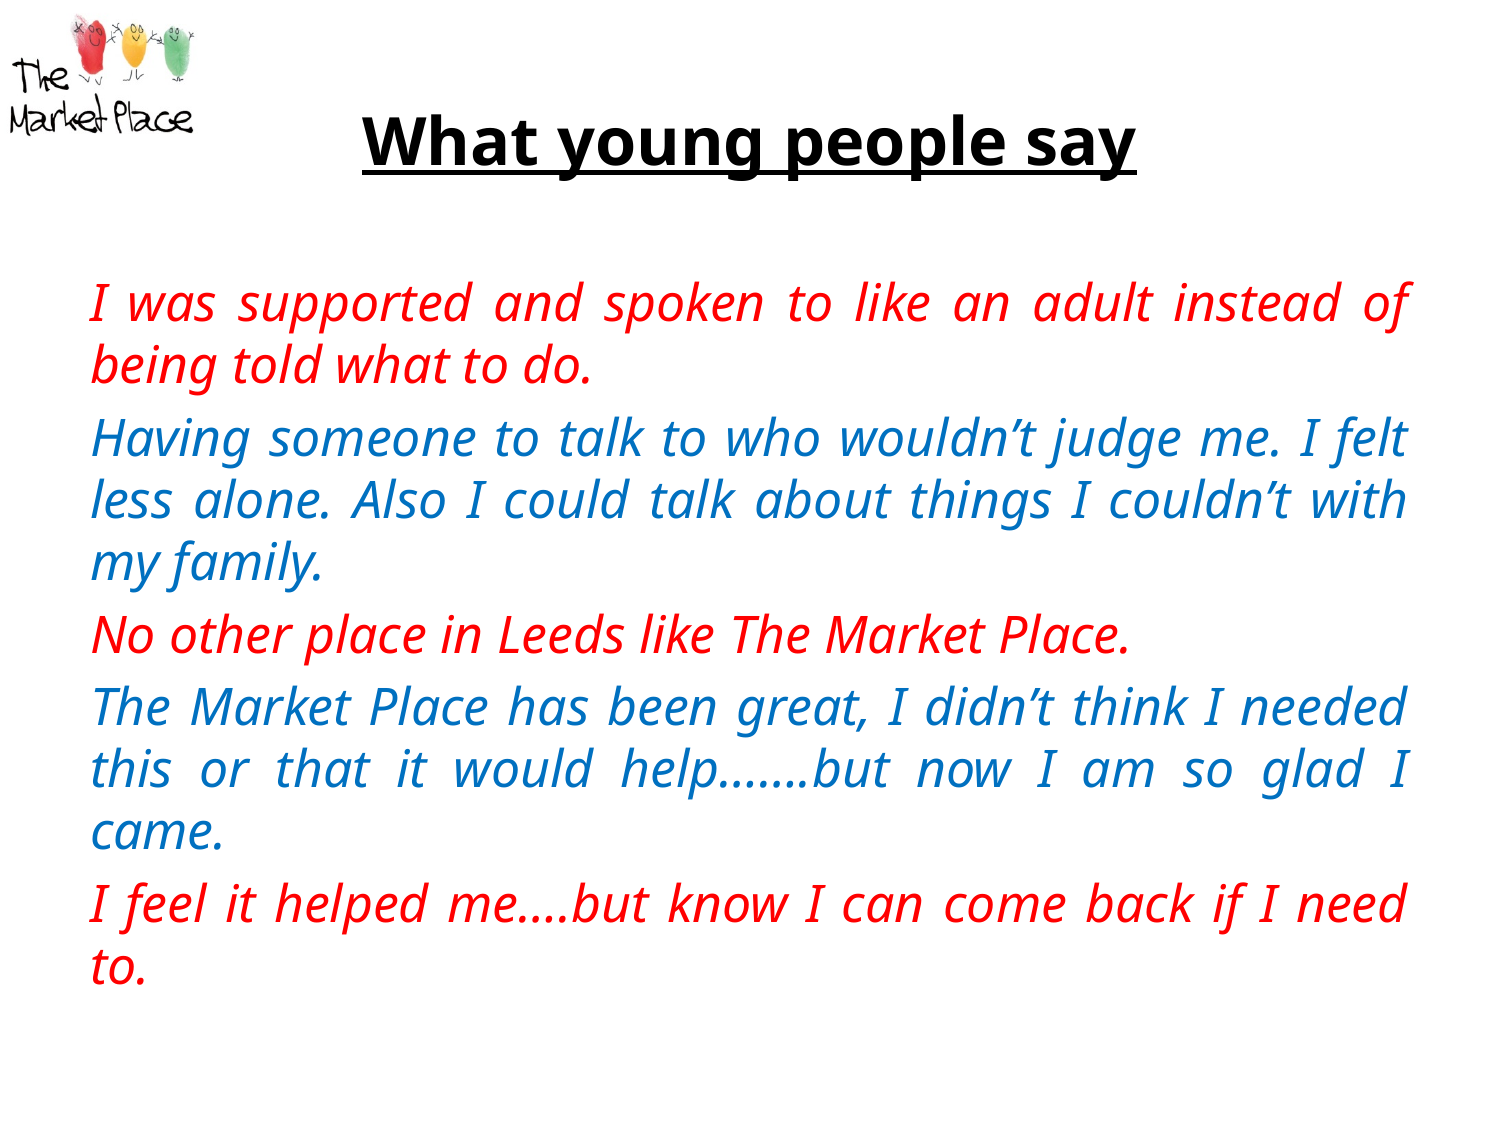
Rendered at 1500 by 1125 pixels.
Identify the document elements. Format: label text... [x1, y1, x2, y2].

list I was supported and spoken to like an adult instead of being told what to do. Having someone to talk to who wouldn’t judge me. I felt less alone. Also I could talk about things I couldn’t with my family. No other place in Leeds like The Market Place. The Market Place has been great, I didn’t think I needed this or that it would help…….but now I am so glad I came. I feel it helped me….but know I can come back if I need to. [75, 262, 1425, 1005]
title What young people say [75, 45, 1425, 233]
picture [0, 2, 207, 168]
